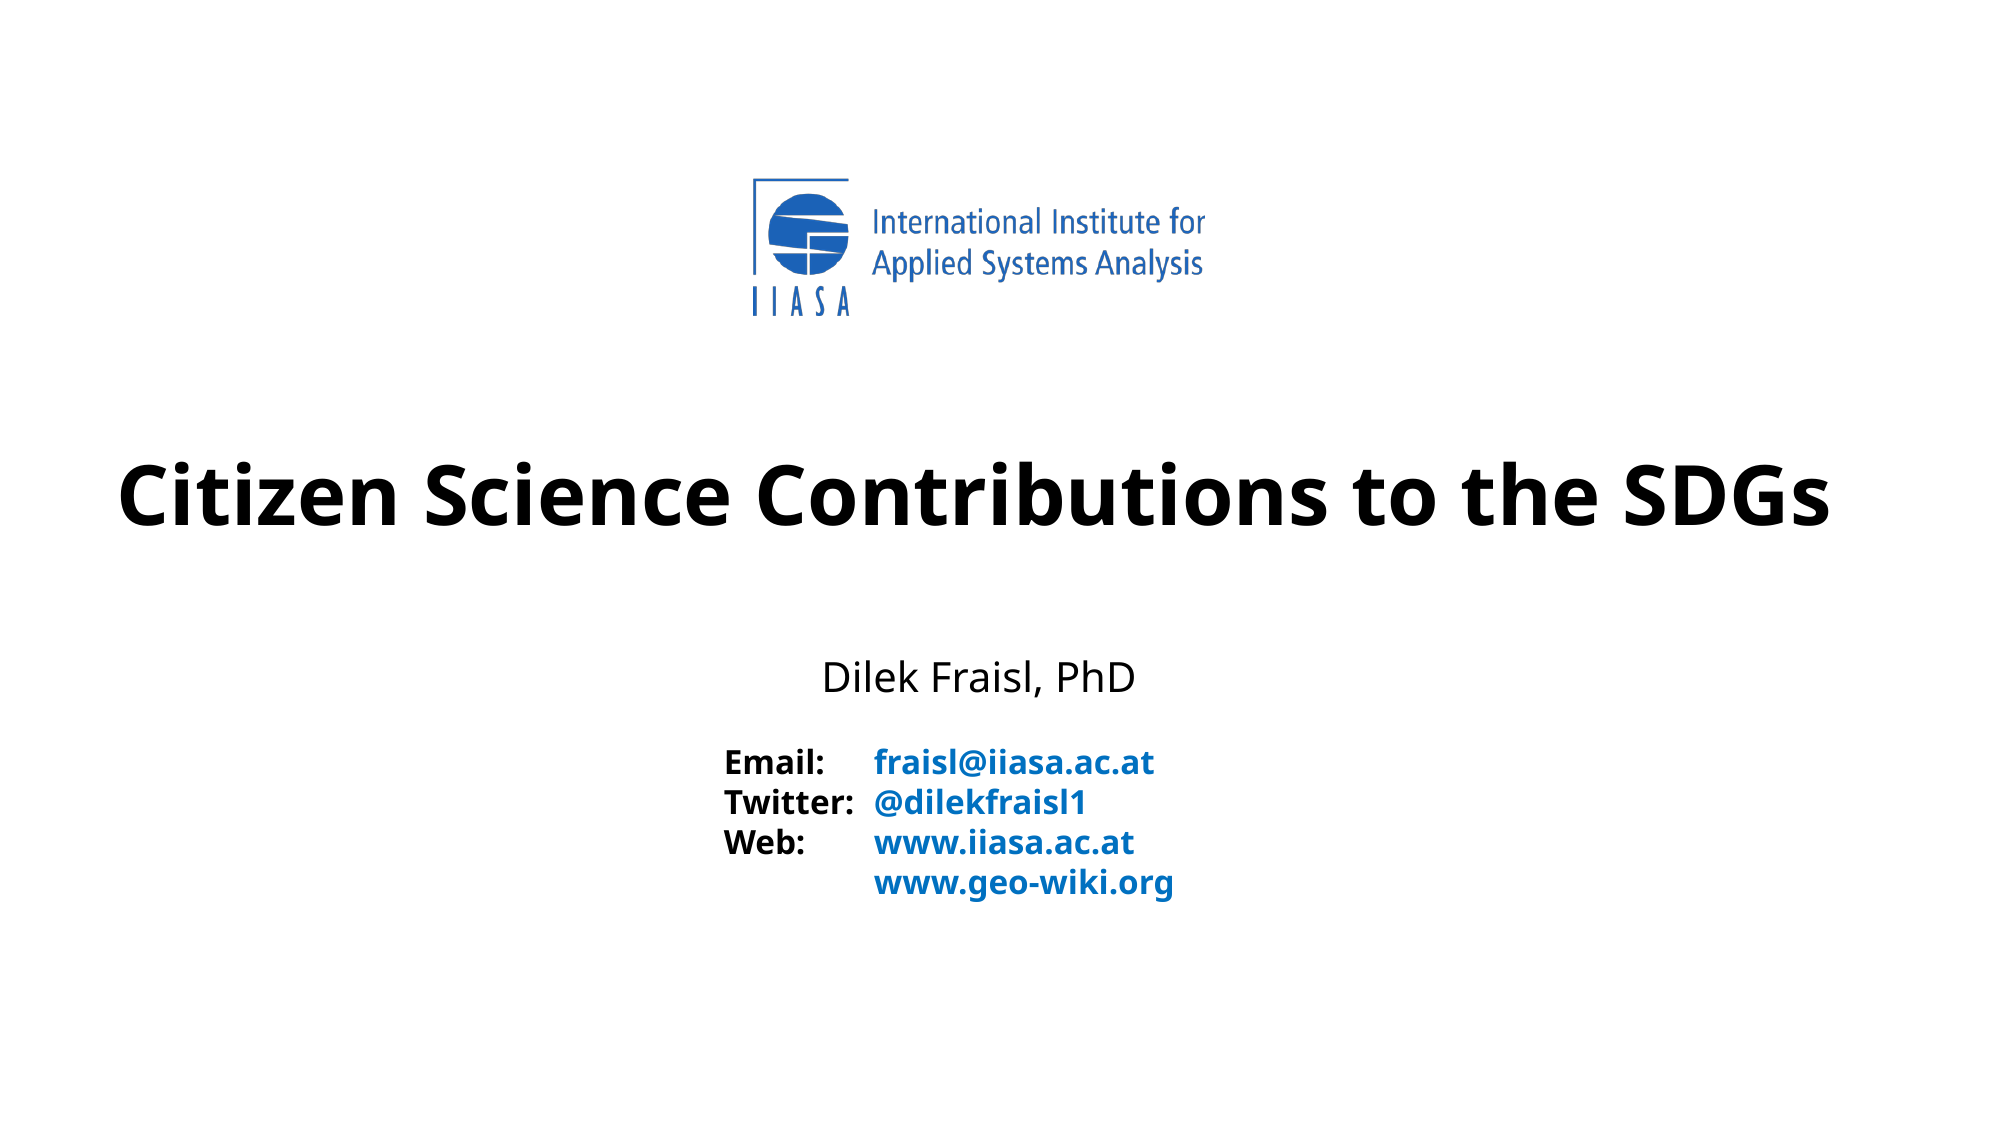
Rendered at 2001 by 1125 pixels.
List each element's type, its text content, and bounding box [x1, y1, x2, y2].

picture [753, 121, 1205, 316]
text_box Dilek Fraisl, PhD Email: fraisl@iiasa.ac.at Twitter: @dilekfraisl1 Web: www.iiasa.ac.at www.geo-wiki.org [709, 643, 1249, 909]
title Citizen Science Contributions to the SDGs [101, 411, 1899, 551]
